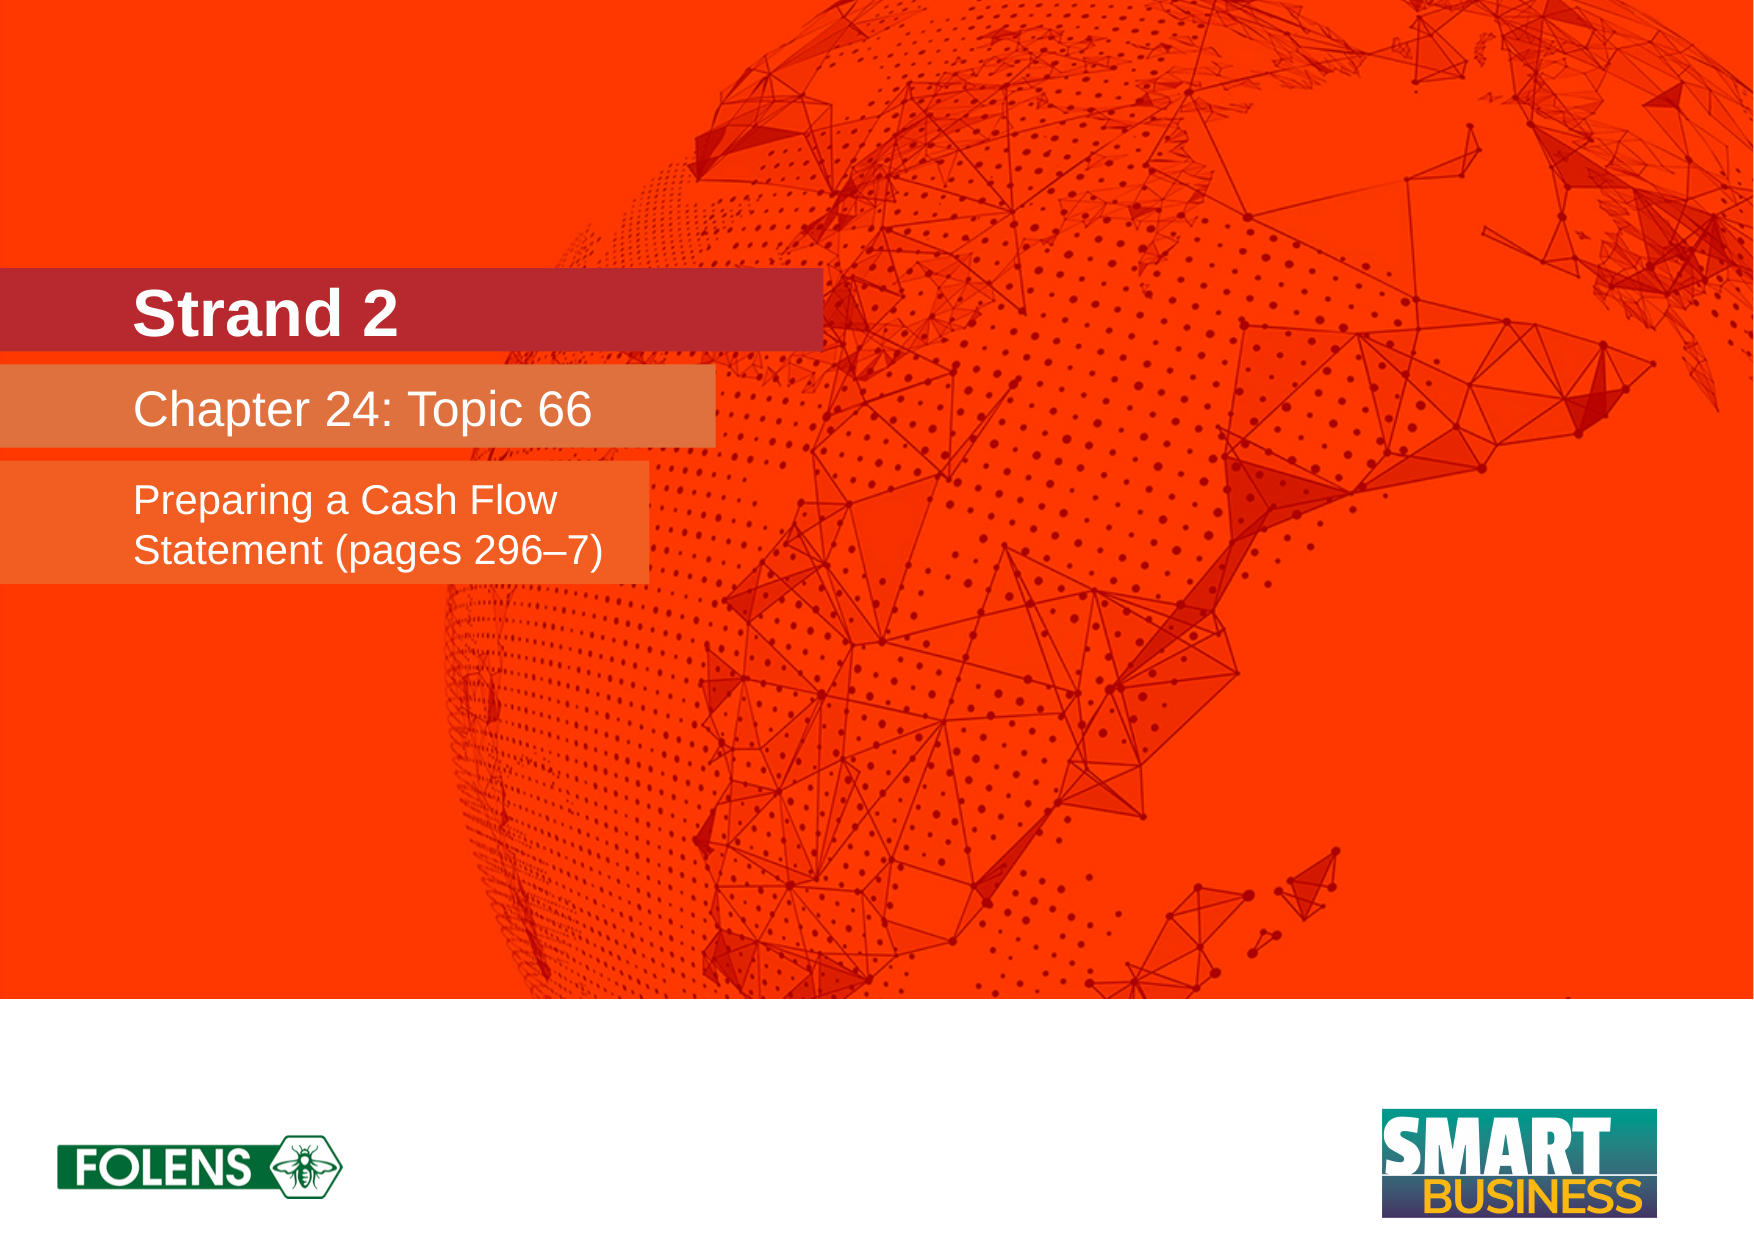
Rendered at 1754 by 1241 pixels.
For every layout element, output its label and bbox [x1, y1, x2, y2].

picture [0, 0, 1754, 1000]
picture [57, 1135, 343, 1199]
picture [1365, 1006, 1674, 1241]
